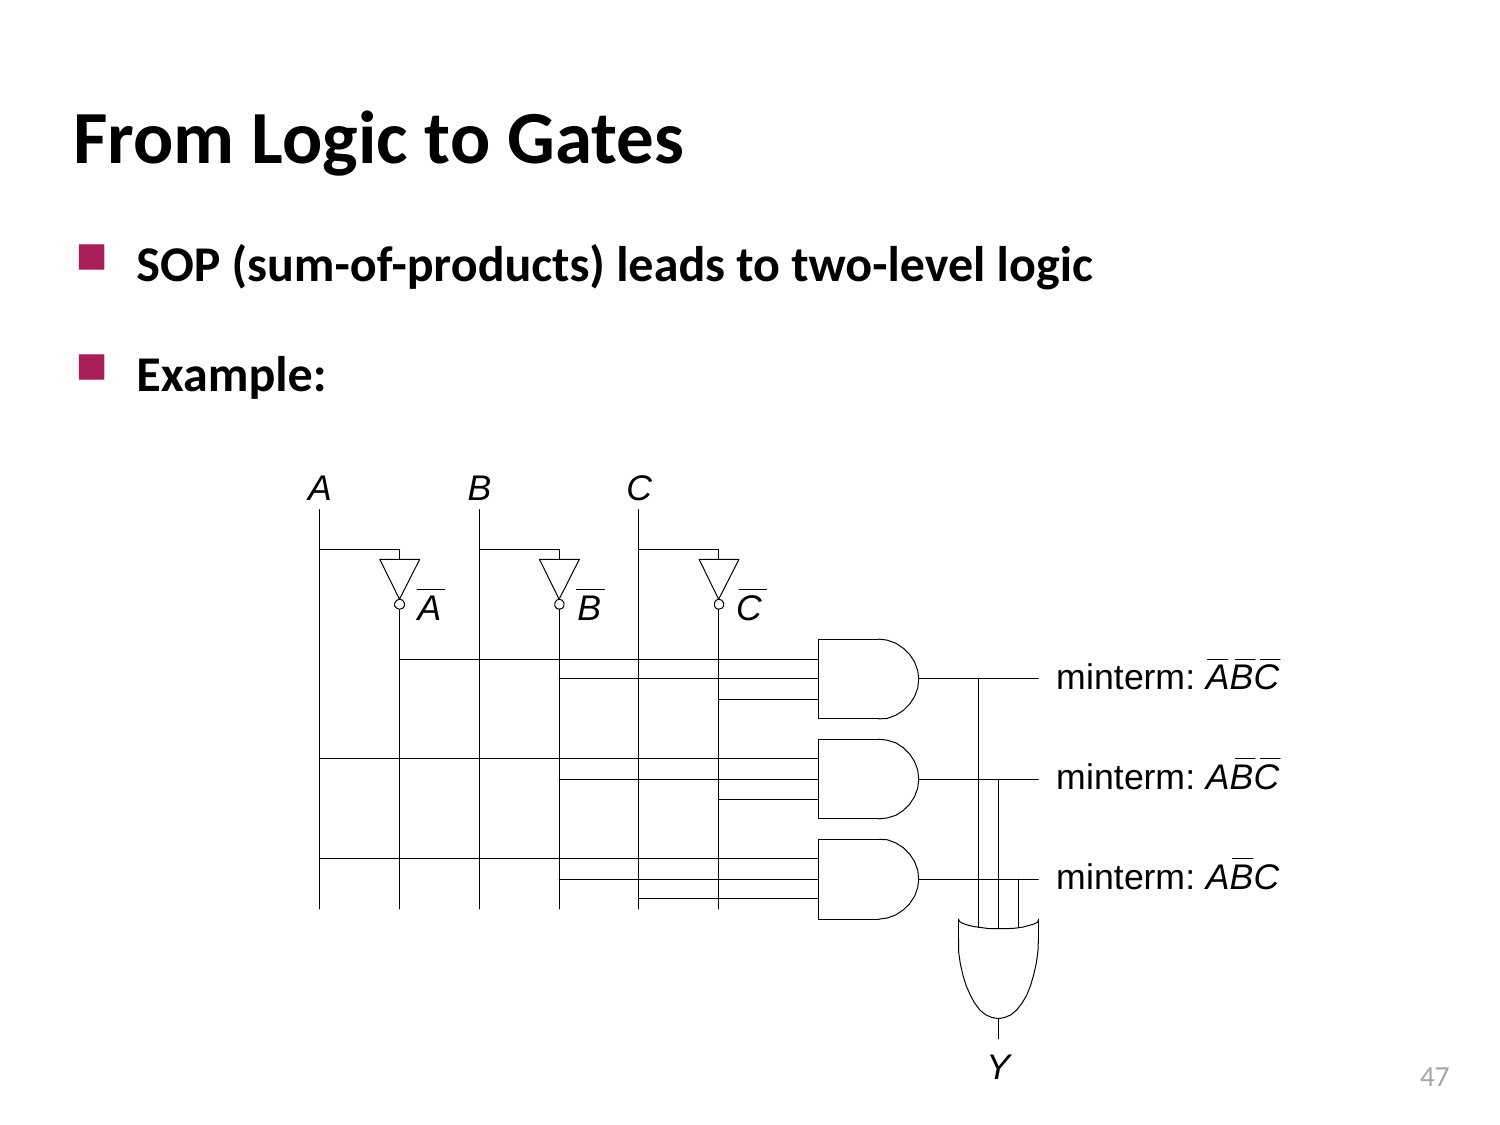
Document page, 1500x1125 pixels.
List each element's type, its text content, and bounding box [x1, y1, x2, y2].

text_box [274, 444, 1336, 1113]
title From Logic to Gates [58, 71, 1305, 197]
